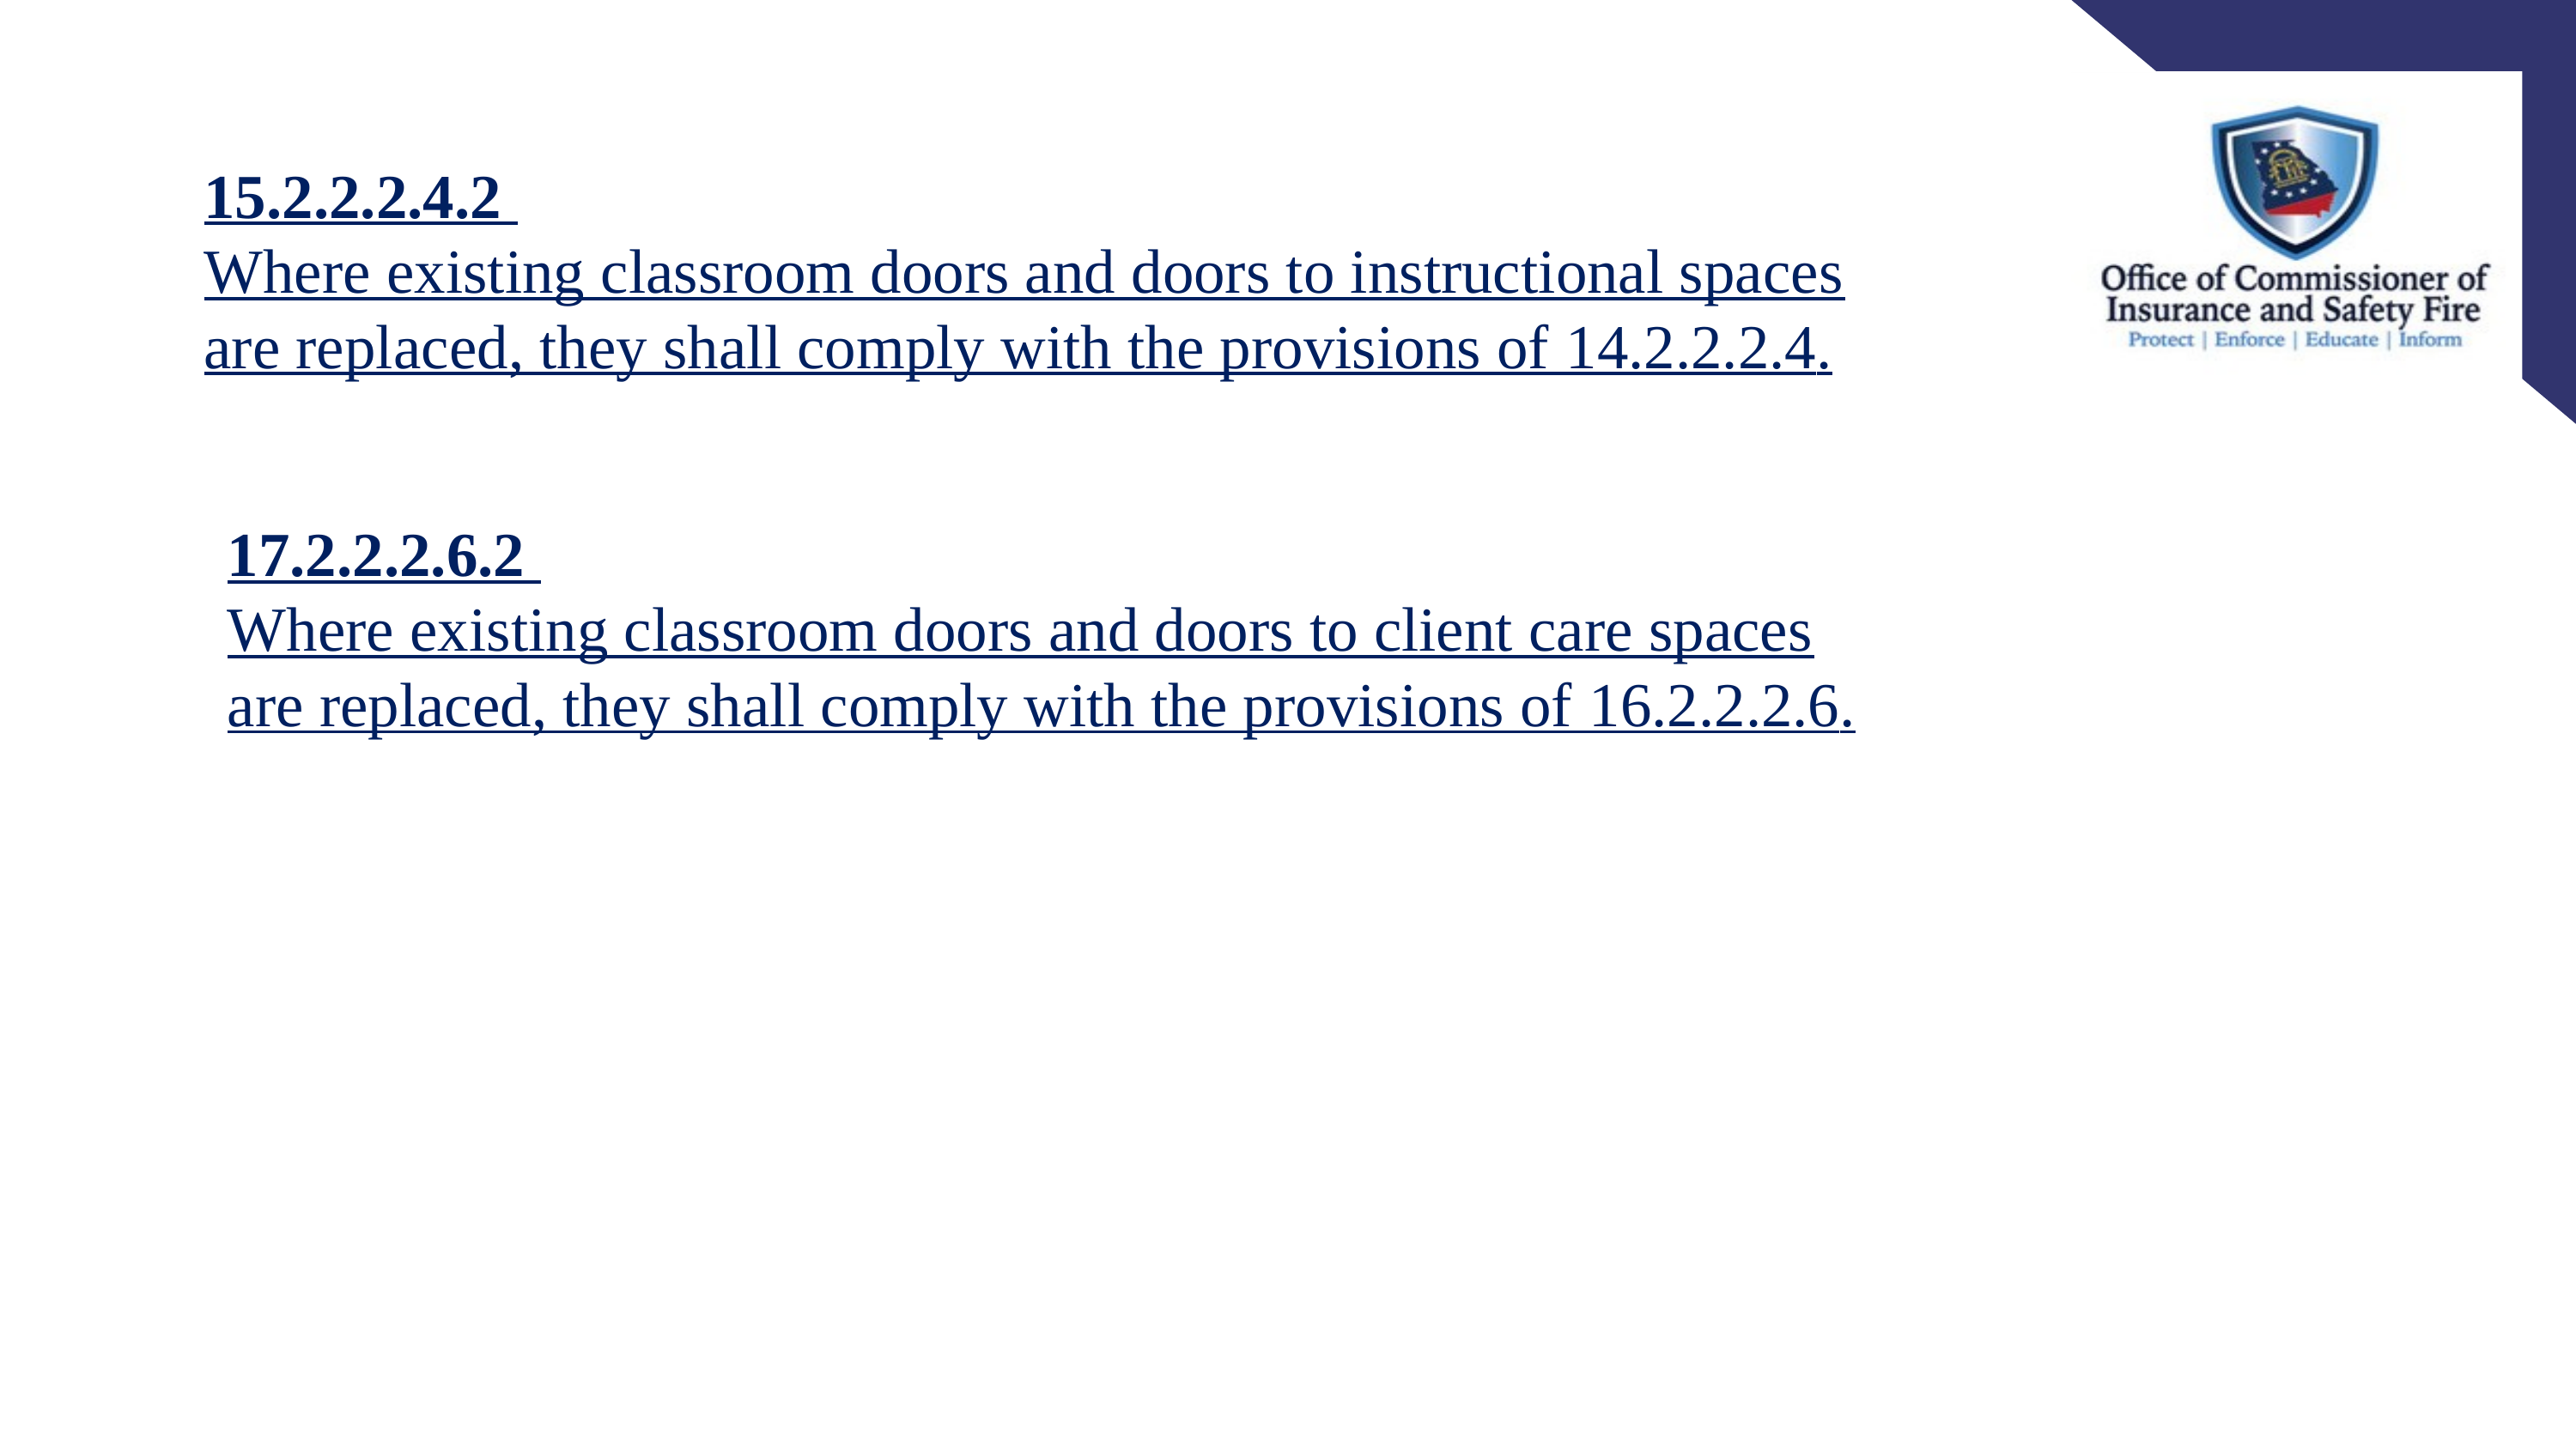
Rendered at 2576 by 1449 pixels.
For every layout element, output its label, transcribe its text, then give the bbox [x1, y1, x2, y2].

text_box [2071, 0, 2576, 424]
text_box [2071, 71, 2523, 444]
text_box 17.2.2.2.6.2 Where existing classroom doors and doors to client care spaces are replaced, they shall comply with the provisions of 16.2.2.2.6. [214, 506, 1911, 741]
text_box 15.2.2.2.4.2 Where existing classroom doors and doors to instructional spaces are replaced, they shall comply with the provisions of 14.2.2.2.4. [204, 155, 1911, 561]
